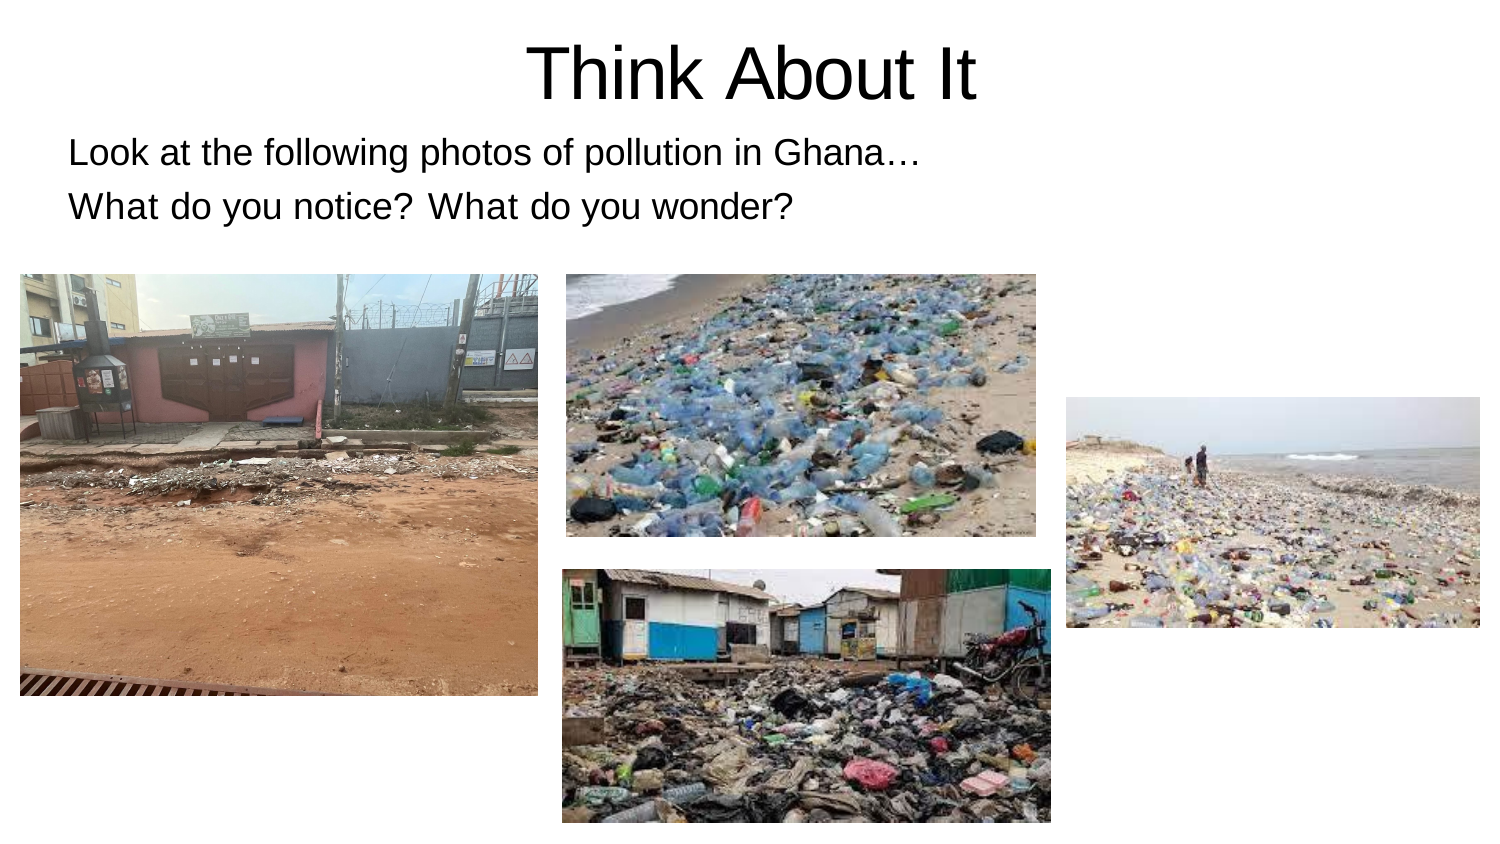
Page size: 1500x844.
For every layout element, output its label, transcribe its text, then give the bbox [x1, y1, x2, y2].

picture [1066, 397, 1480, 628]
picture [566, 273, 1036, 537]
picture [562, 569, 1051, 823]
text_box Think About It [496, 22, 1004, 115]
text_box Look at the following photos of pollution in Ghana… What do you notice? What do you wonder? [66, 120, 1399, 227]
picture [20, 273, 538, 697]
